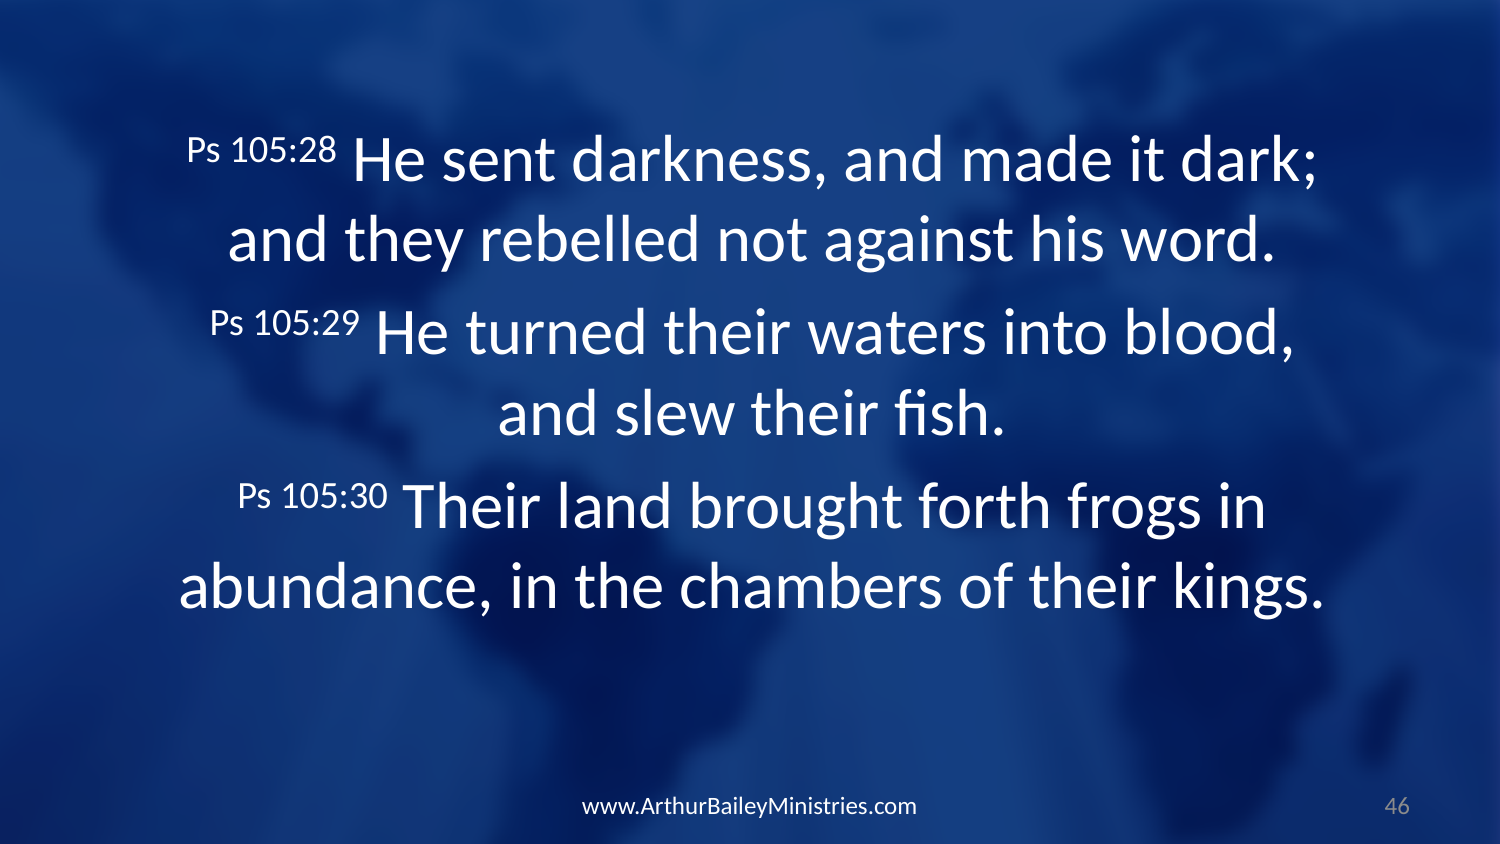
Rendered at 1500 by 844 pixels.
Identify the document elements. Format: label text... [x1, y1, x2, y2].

slide_number 46 [1074, 782, 1425, 827]
footer www.ArthurBaileyMinistries.com [512, 782, 988, 827]
picture [0, 0, 1500, 844]
list Ps 105:28 He sent darkness, and made it dark; and they rebelled not against his word. Ps 105:29 He turned their waters into blood, and slew their fish. Ps 105:30 Their land brought forth frogs in abundance, in the chambers of their kings. [151, 107, 1355, 741]
